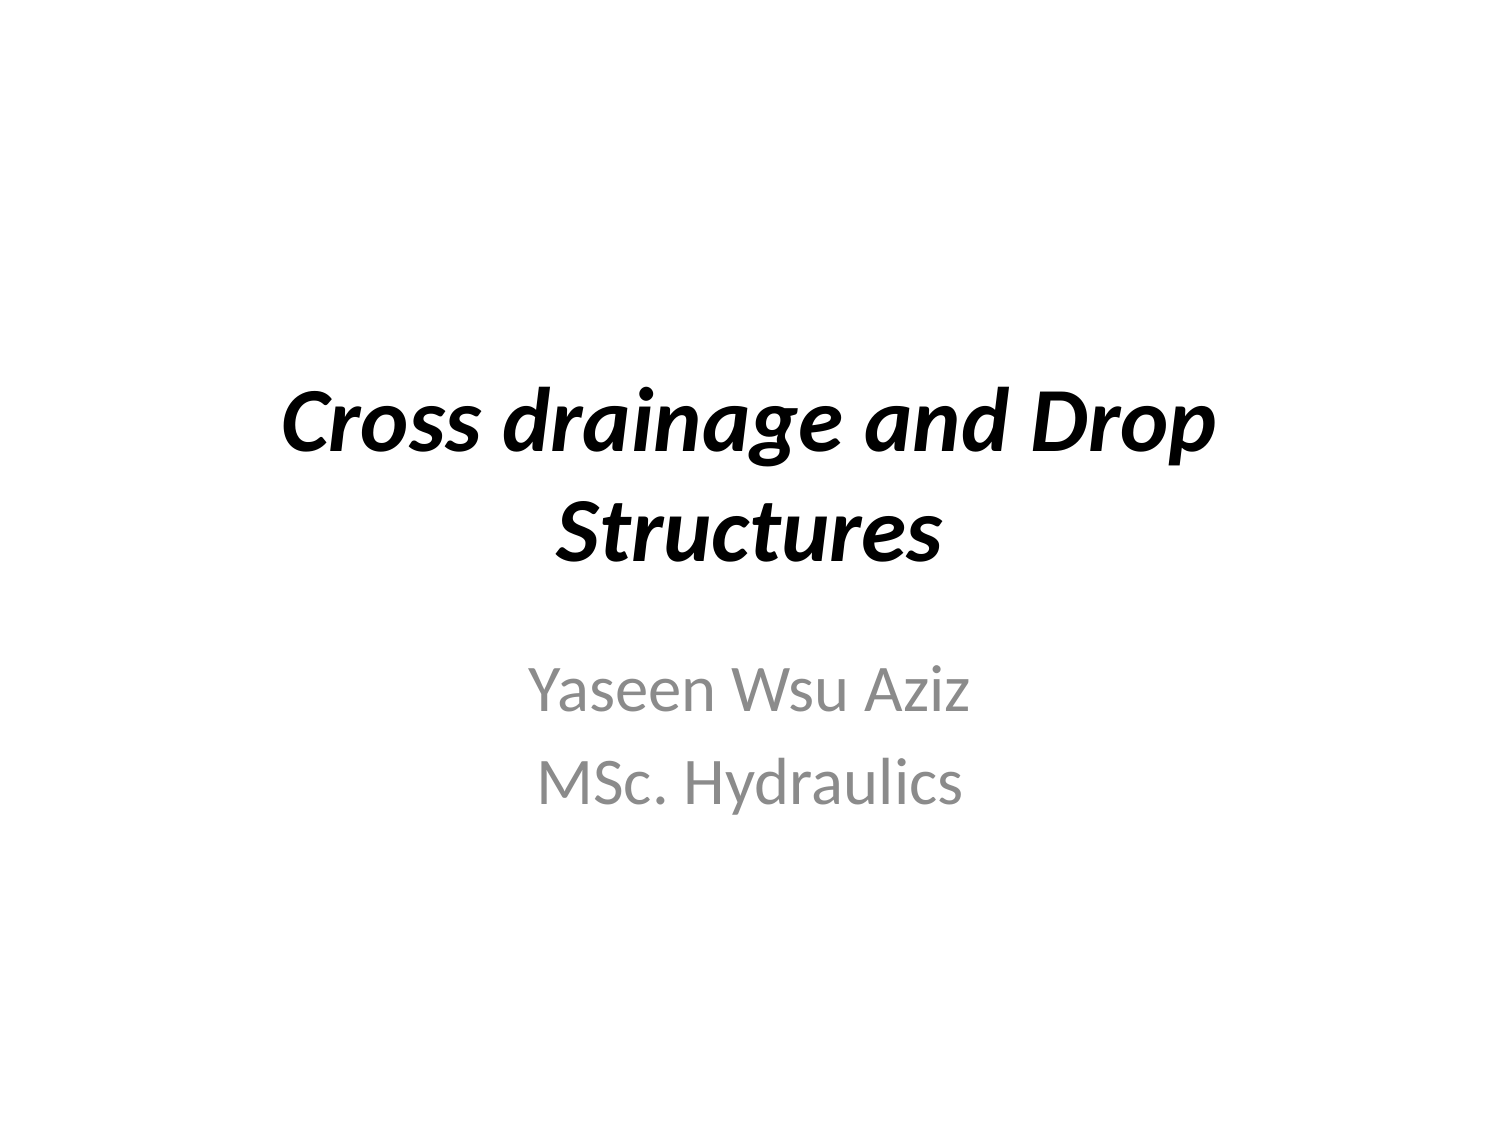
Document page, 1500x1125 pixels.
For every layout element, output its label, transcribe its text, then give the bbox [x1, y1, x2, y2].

subtitle Yaseen Wsu Aziz MSc. Hydraulics [225, 637, 1275, 925]
title Cross drainage and Drop Structures [112, 349, 1388, 591]
